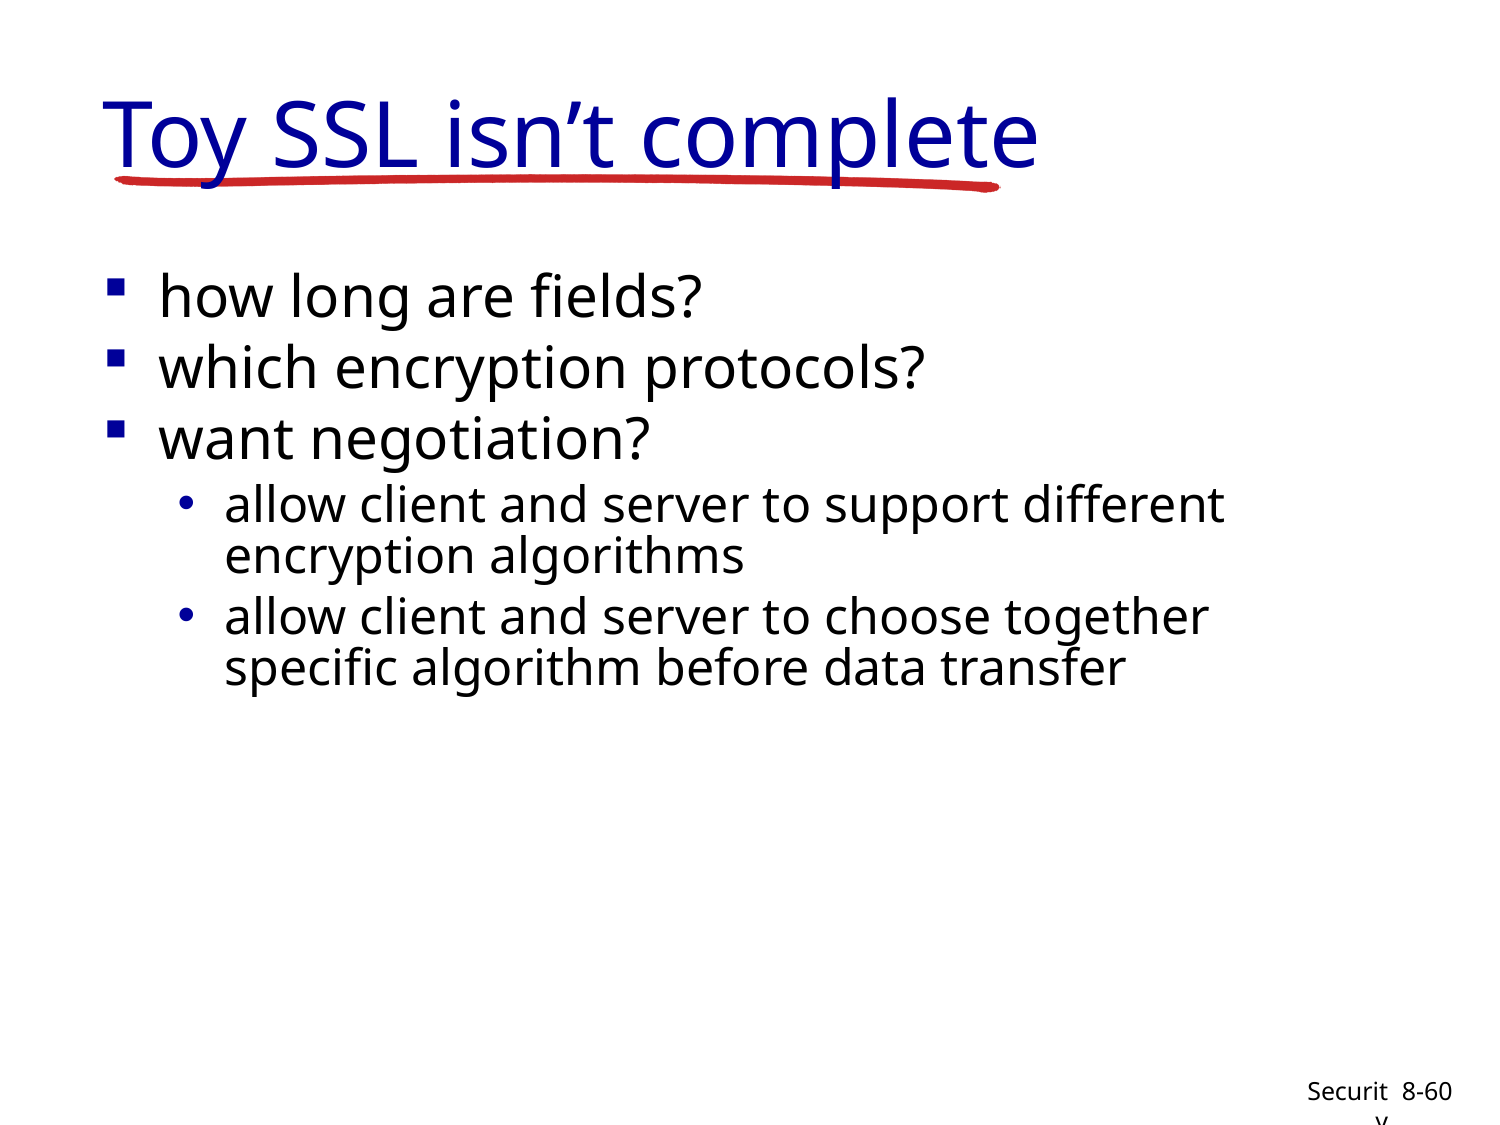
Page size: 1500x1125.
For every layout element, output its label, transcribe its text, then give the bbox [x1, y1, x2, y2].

picture [110, 168, 1011, 198]
title Toy SSL isn’t complete [87, 37, 1363, 225]
footer Security [1284, 1067, 1403, 1110]
text_box 8-60 [1387, 1068, 1500, 1113]
list how long are fields? which encryption protocols? want negotiation? allow client and server to support different encryption algorithms allow client and server to choose together specific algorithm before data transfer [87, 262, 1333, 1025]
